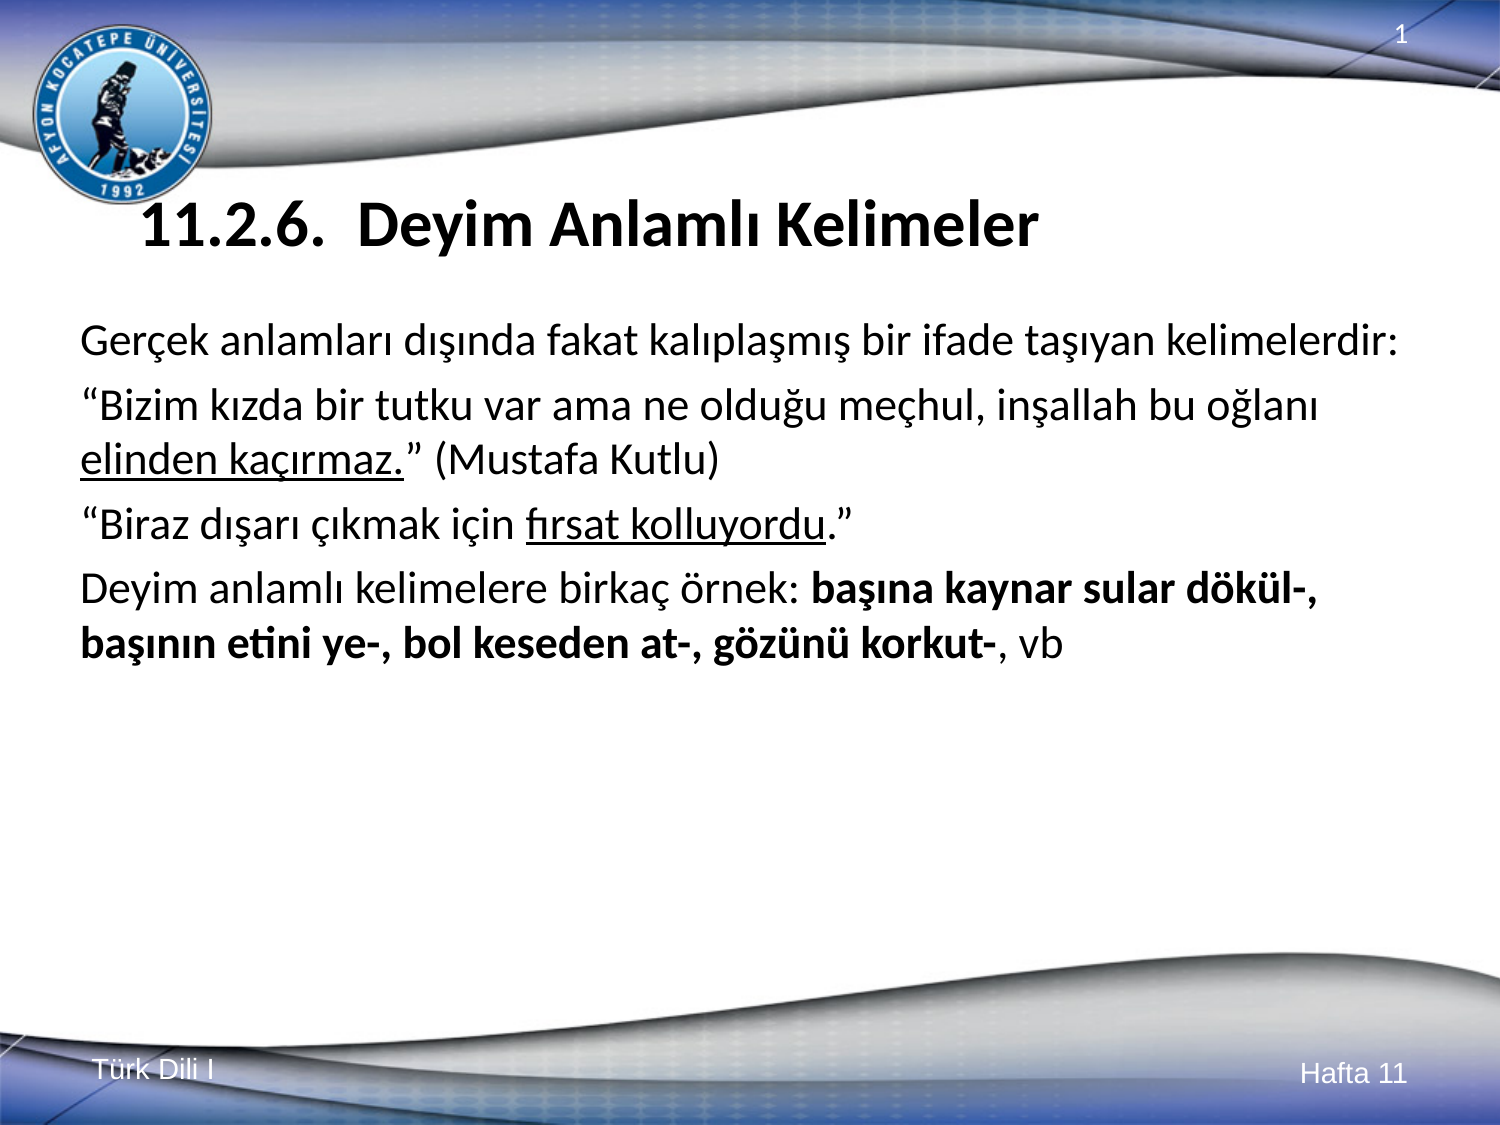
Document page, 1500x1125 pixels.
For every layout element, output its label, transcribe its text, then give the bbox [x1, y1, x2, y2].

list Gerçek anlamları dışında fakat kalıplaşmış bir ifade taşıyan kelimelerdir: “Bizim kızda bir tutku var ama ne olduğu meçhul, inşallah bu oğlanı elinden kaçırmaz.” (Mustafa Kutlu) “Biraz dışarı çıkmak için fırsat kolluyordu.” Deyim anlamlı kelimelere birkaç örnek: başına kaynar sular dökül-, başının etini ye-, bol keseden at-, gözünü korkut-, vb [64, 302, 1426, 882]
picture [0, 0, 1500, 1125]
title 11.2.6. Deyim Anlamlı Kelimeler [123, 172, 1426, 268]
